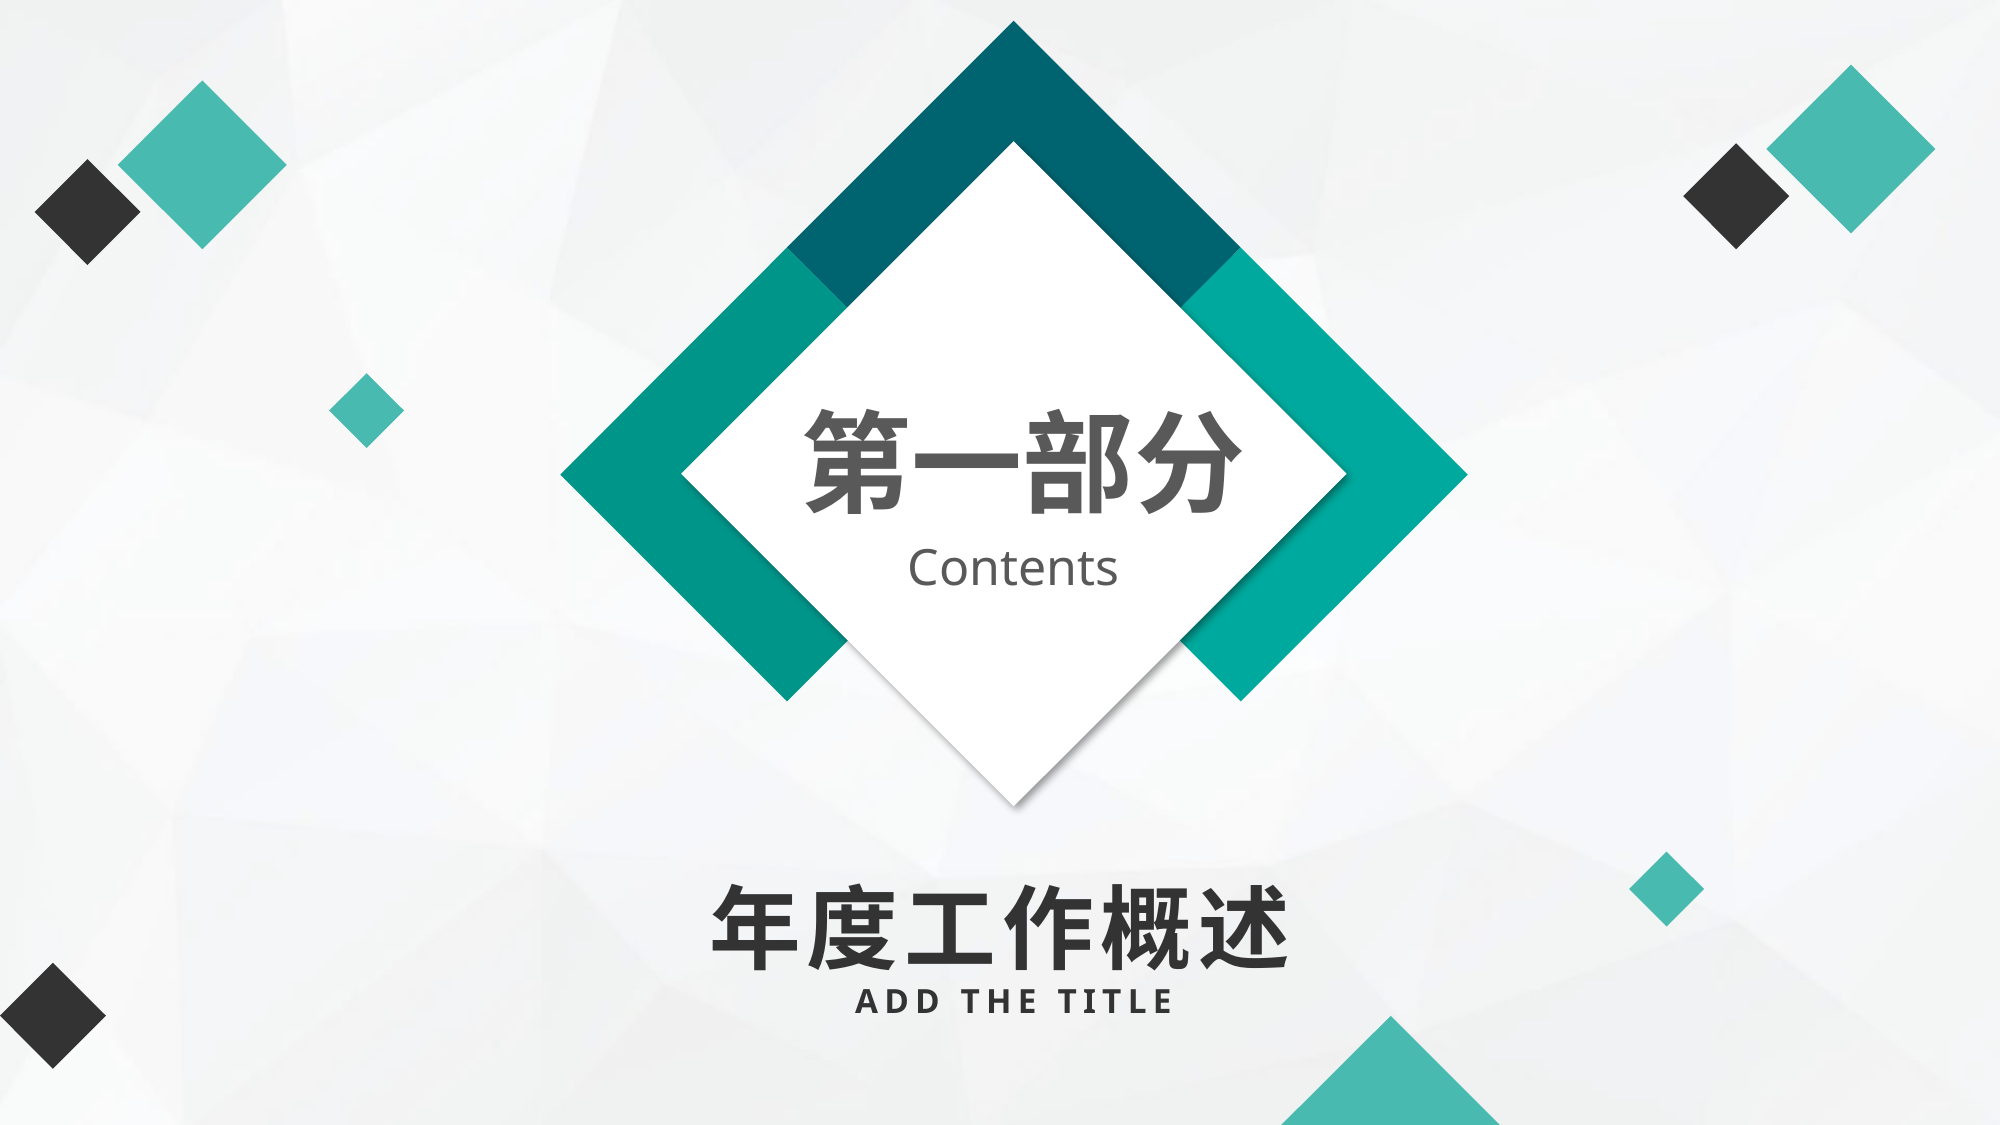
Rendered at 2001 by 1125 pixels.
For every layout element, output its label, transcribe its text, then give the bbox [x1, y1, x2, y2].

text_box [621, 0, 1407, 868]
text_box [1683, 143, 1790, 250]
text_box [1281, 1015, 1500, 1125]
text_box [34, 159, 141, 266]
text_box [117, 80, 287, 250]
text_box [1629, 851, 1705, 927]
text_box [329, 373, 405, 449]
text_box [0, 962, 106, 1069]
text_box 年度工作概述 ADD THE TITLE [625, 868, 1402, 1028]
text_box [1766, 64, 1936, 234]
